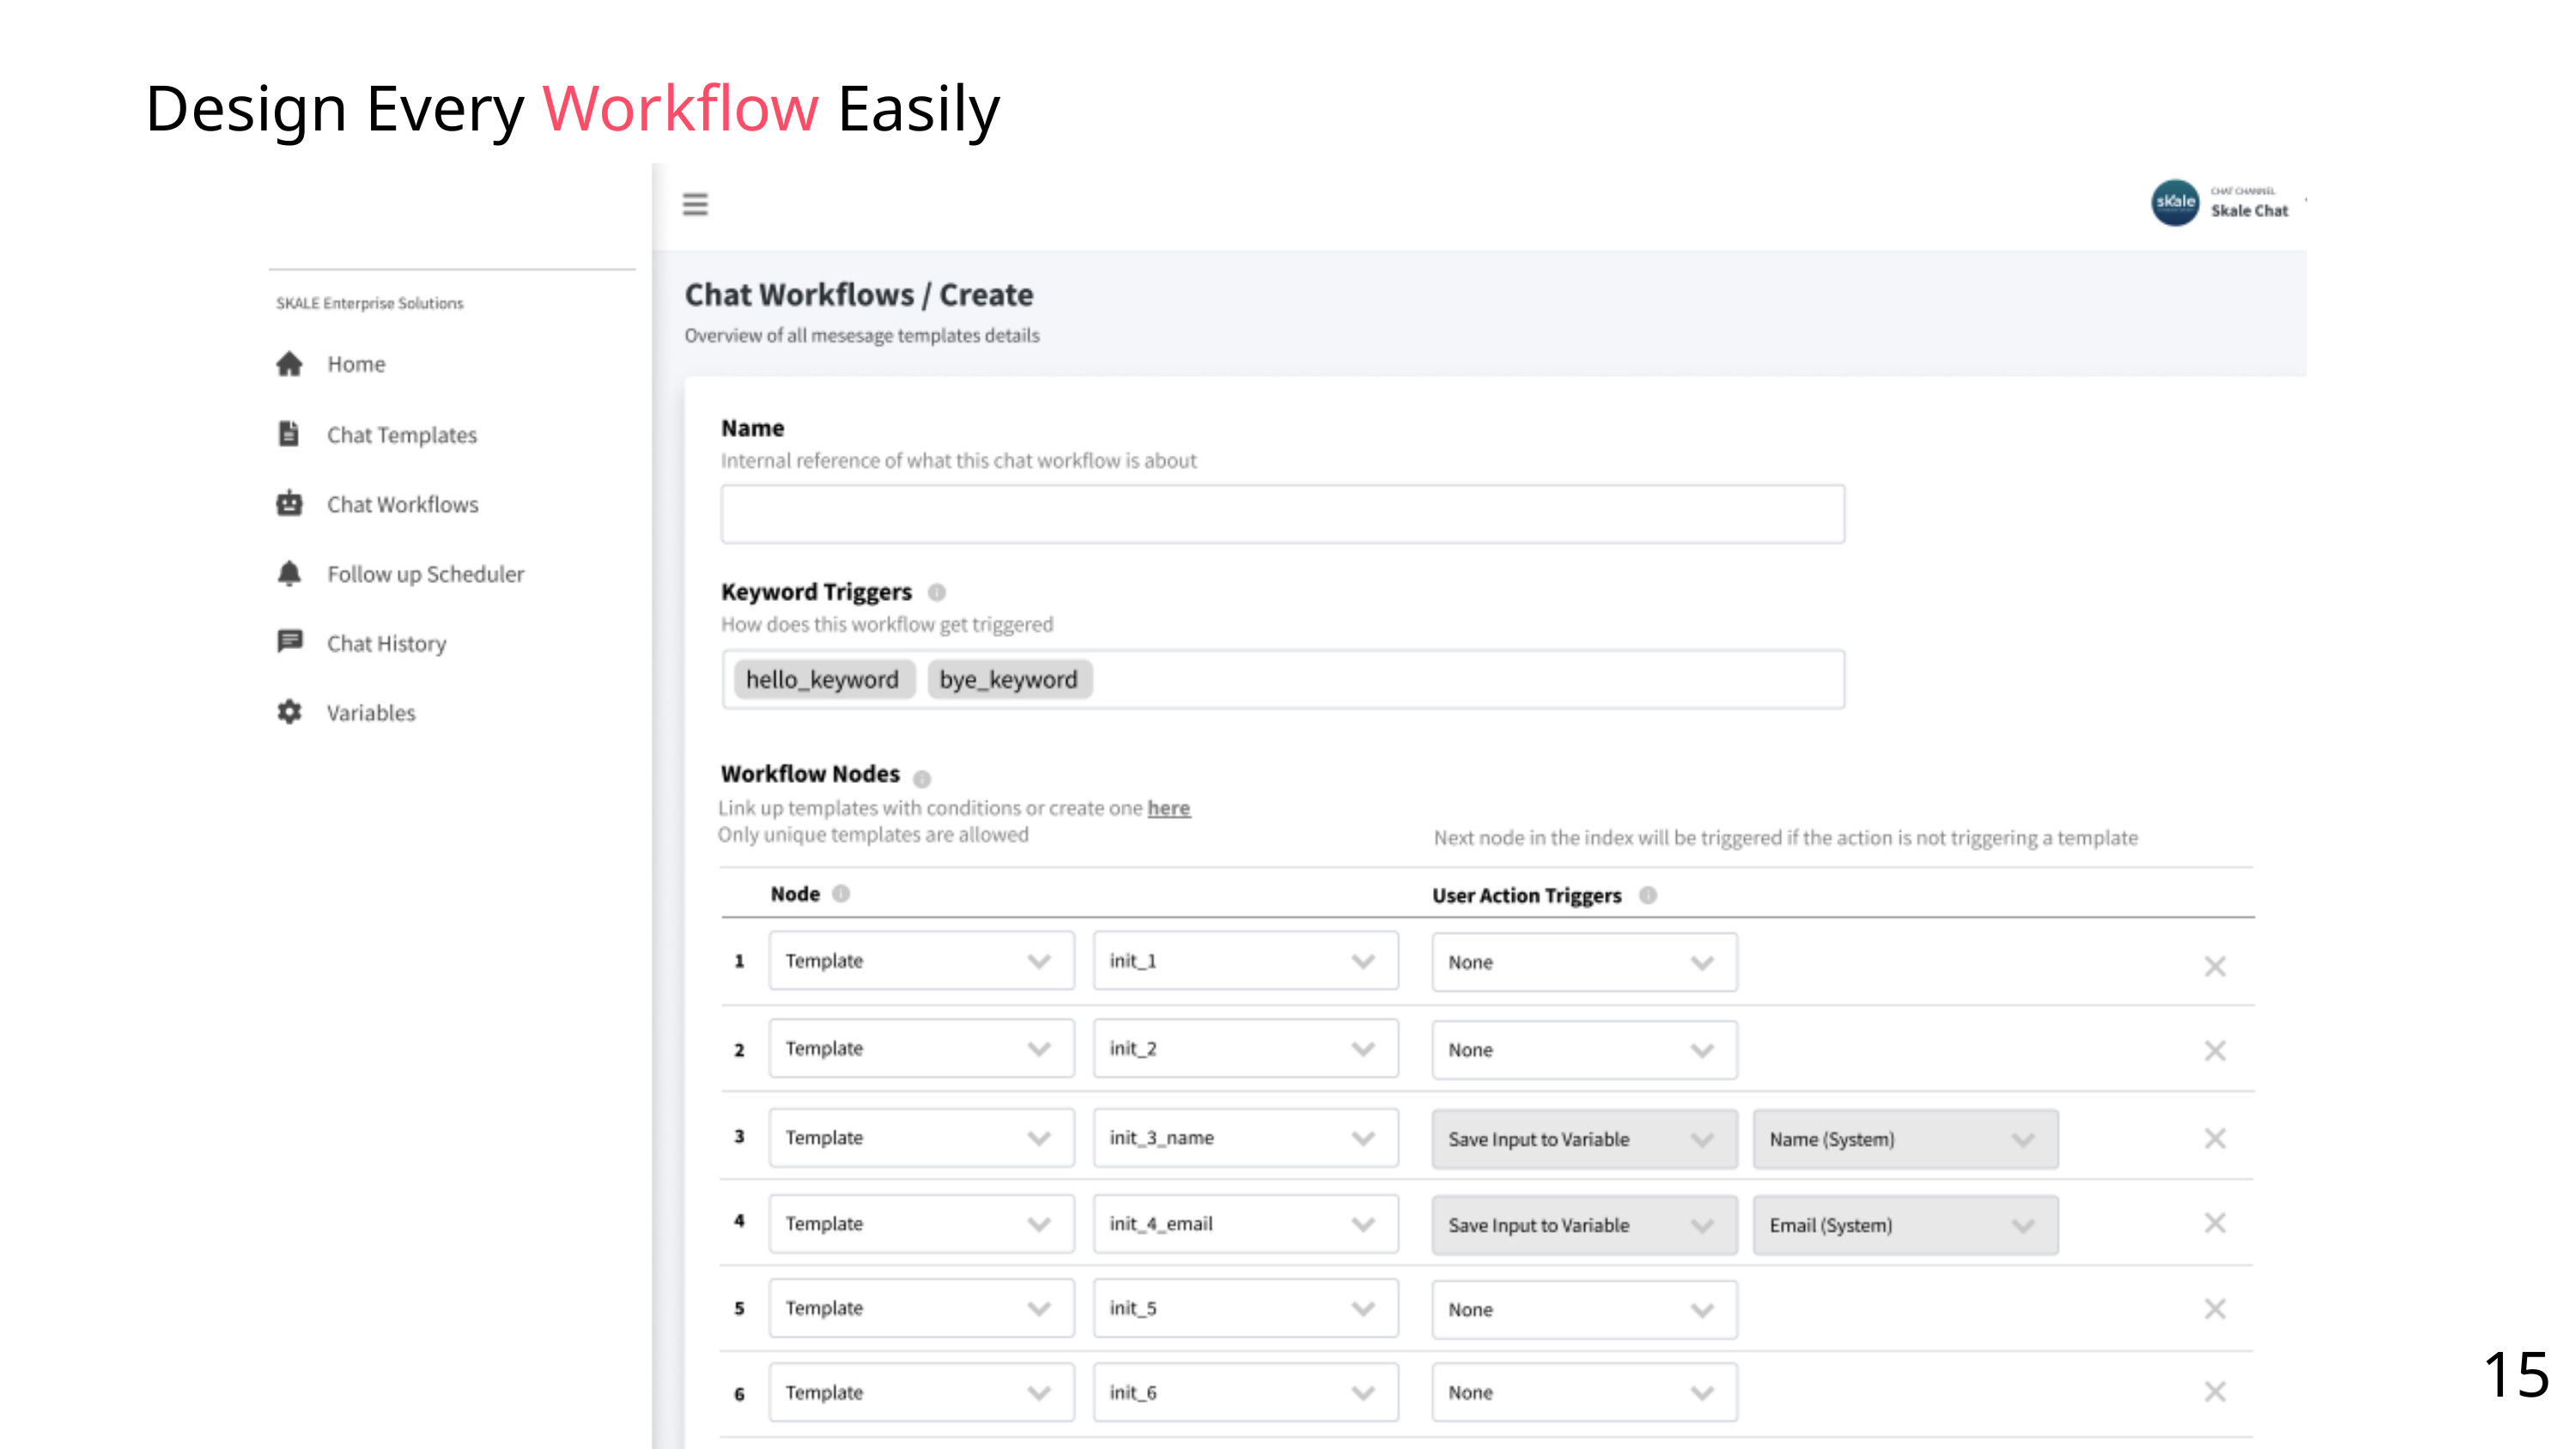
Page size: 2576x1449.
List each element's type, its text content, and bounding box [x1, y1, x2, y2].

text_box Design Every Workflow Easily [144, 57, 1878, 143]
text_box 15 [2481, 1290, 2555, 1410]
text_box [268, 163, 2307, 1449]
